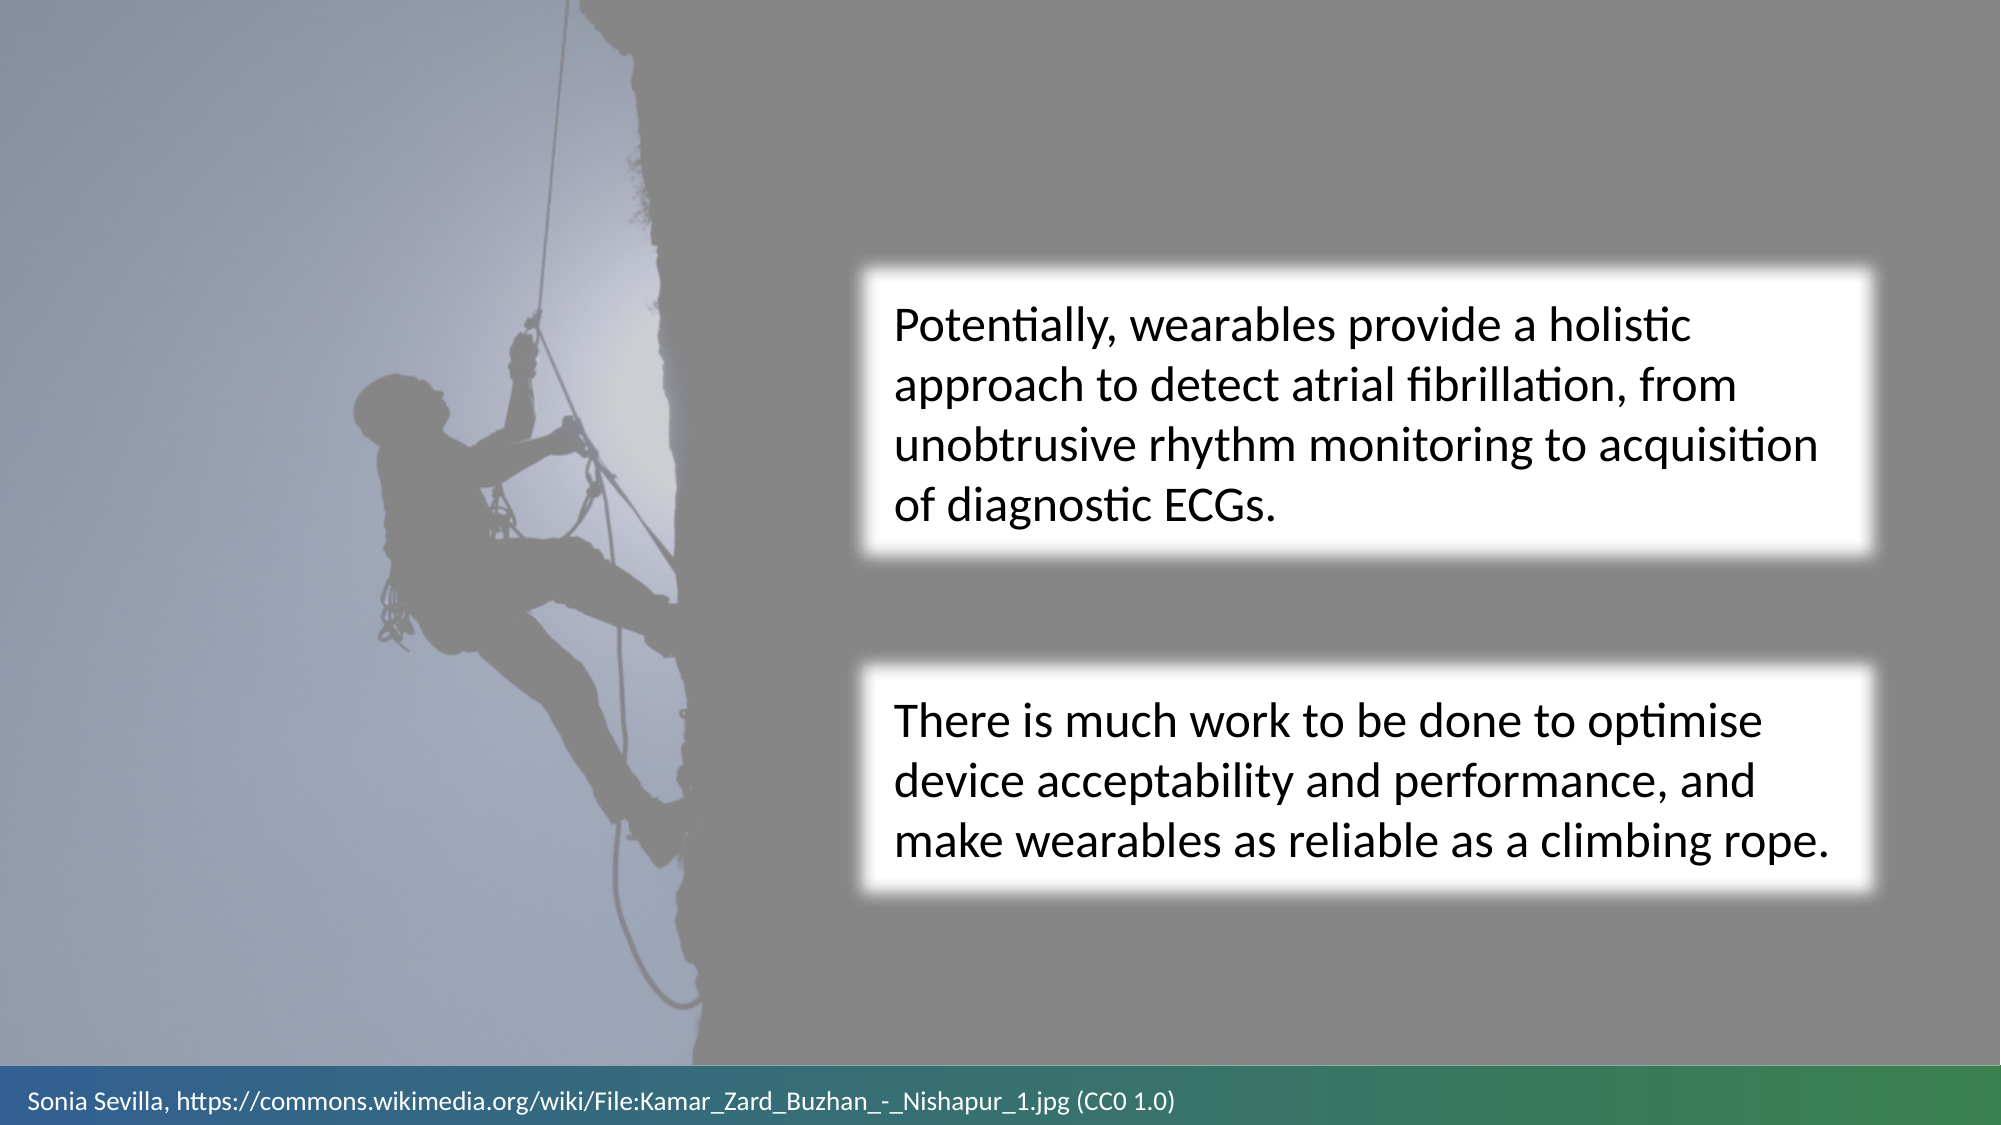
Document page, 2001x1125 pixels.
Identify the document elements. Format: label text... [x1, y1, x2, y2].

text_box There is much work to be done to optimise device acceptability and performance, and make wearables as reliable as a climbing rope. [1127, 680, 1855, 876]
text_box Sonia Sevilla, https://commons.wikimedia.org/wiki/File:Kamar_Zard_Buzhan_-_Nishapur_1.jpg (CC0 1.0) [28, 1092, 1223, 1109]
picture [0, 0, 1123, 1065]
text_box [1124, 0, 2000, 1068]
text_box Potentially, wearables provide a holistic approach to detect atrial fibrillation, from unobtrusive rhythm monitoring to acquisition of diagnostic ECGs. [1127, 283, 1855, 539]
